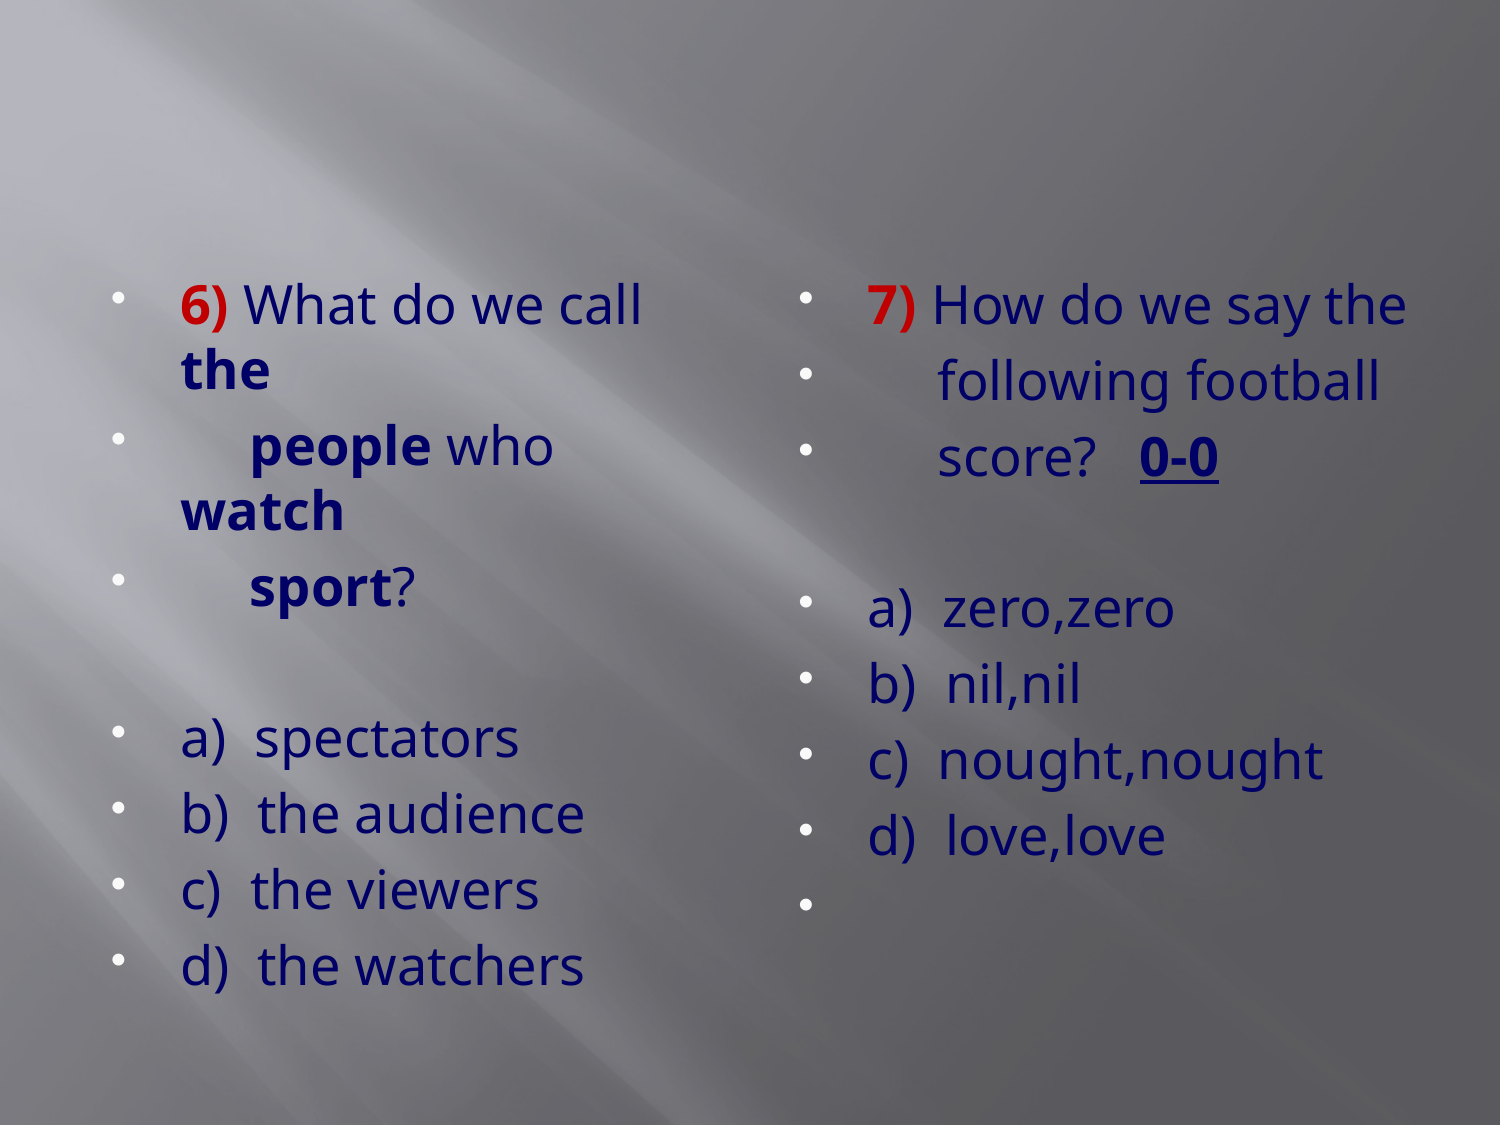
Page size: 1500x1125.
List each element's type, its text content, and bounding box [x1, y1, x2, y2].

list 7) How do we say the following football score? 0-0 a) zero,zero b) nil,nil c) nought,nought d) love,love [762, 262, 1426, 1006]
list 6) What do we call the people who watch sport? a) spectators b) the audience c) the viewers d) the watchers [74, 262, 738, 1006]
